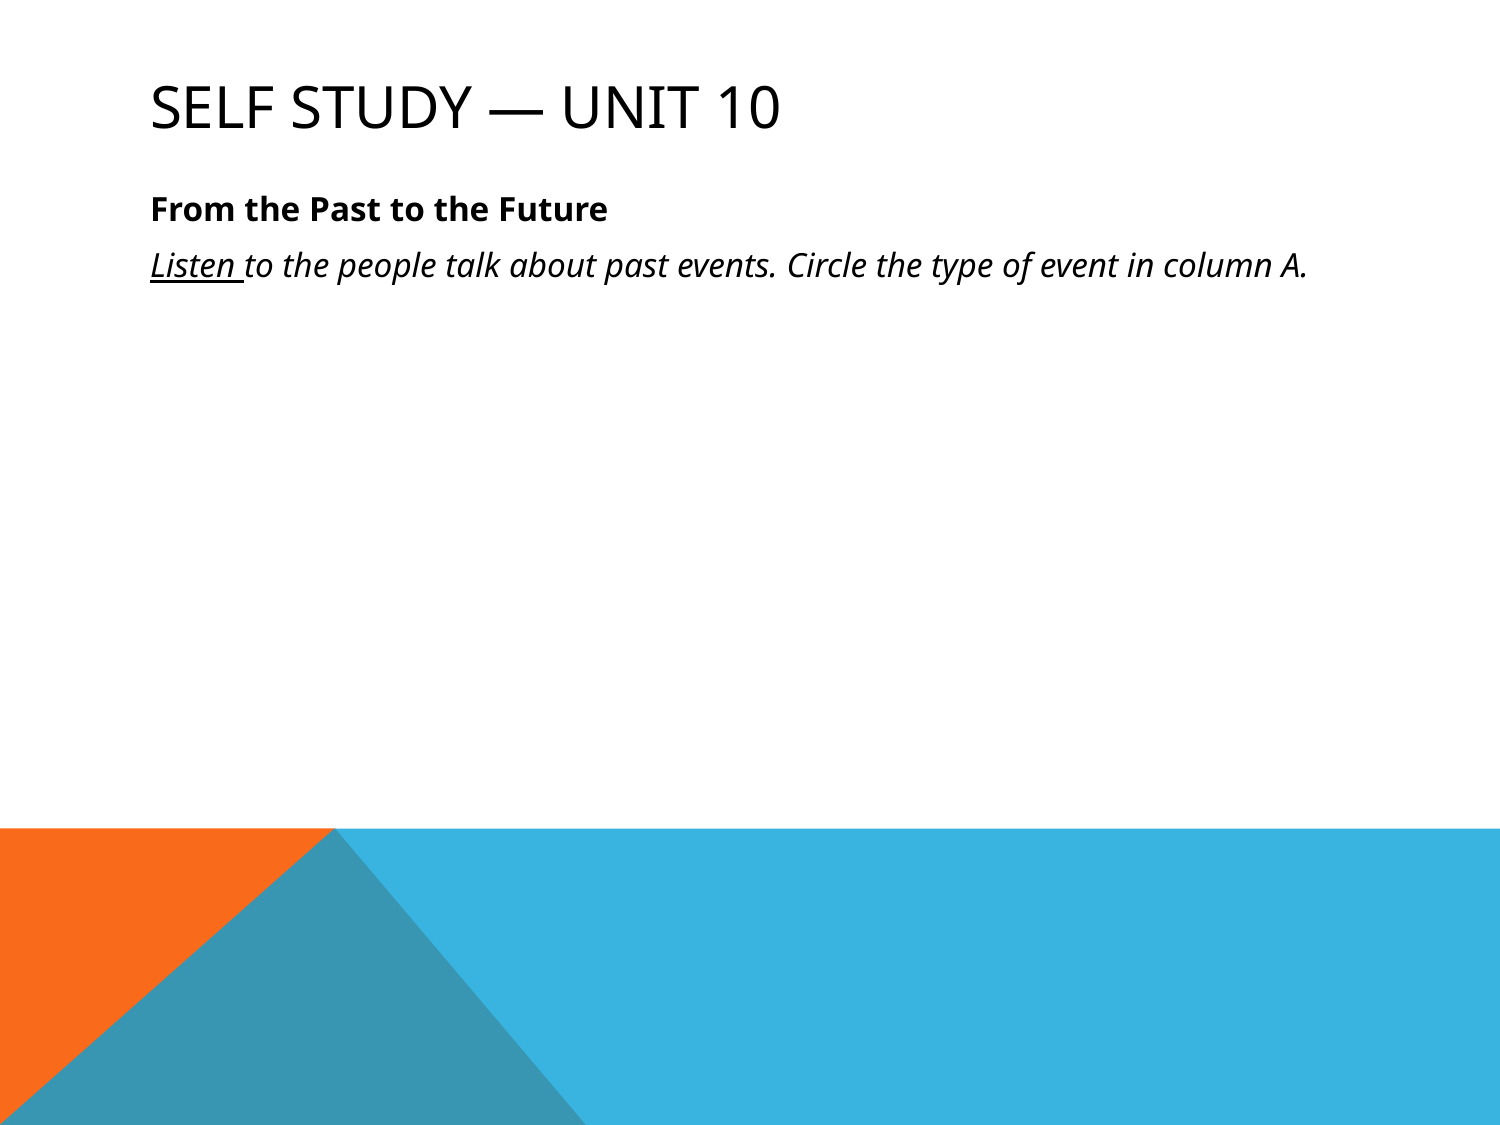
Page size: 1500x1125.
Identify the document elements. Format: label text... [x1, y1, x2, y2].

list From the Past to the Future Listen to the people talk about past events. Circle the type of event in column A. [135, 180, 1369, 768]
title Self study — Unit 10 [135, 60, 1369, 150]
